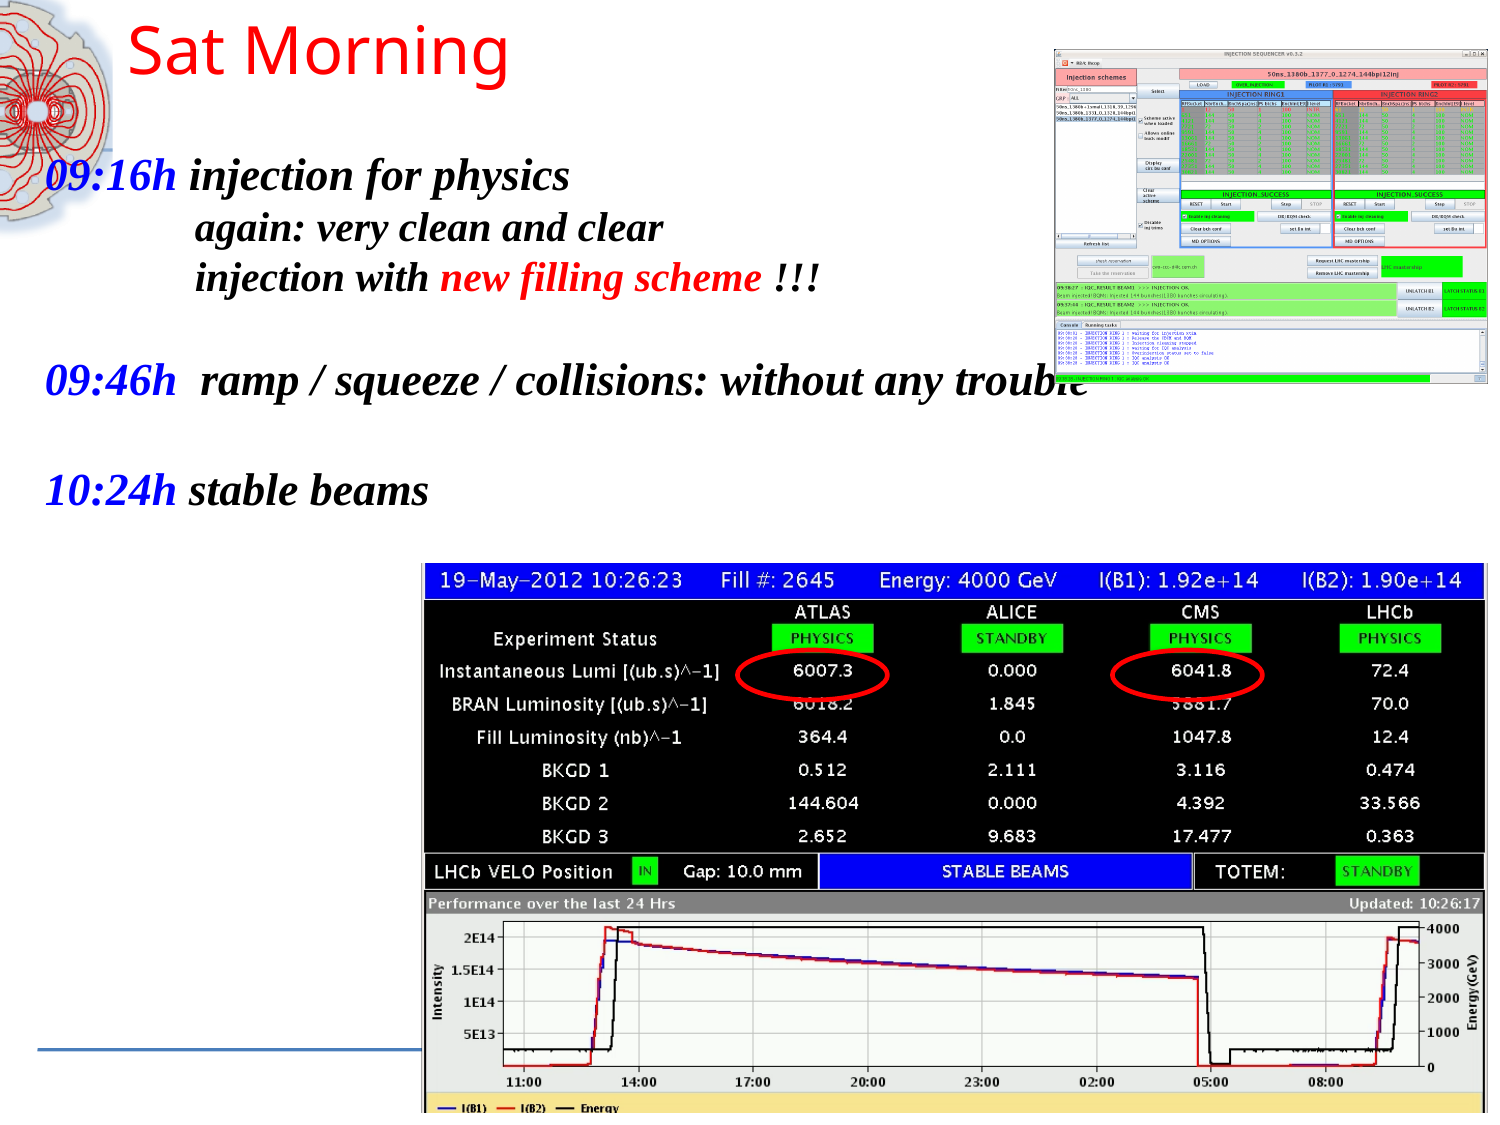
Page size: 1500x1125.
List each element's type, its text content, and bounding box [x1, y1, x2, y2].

picture [1053, 49, 1488, 384]
picture [0, 2, 108, 220]
text_box 09:16h injection for physics again: very clean and clear injection with new filling scheme !!! 09:46h ramp / squeeze / collisions: without any trouble 10:24h stable beams [29, 137, 1106, 633]
picture [421, 563, 1488, 1113]
text_box Sat Morning [112, 0, 1500, 288]
